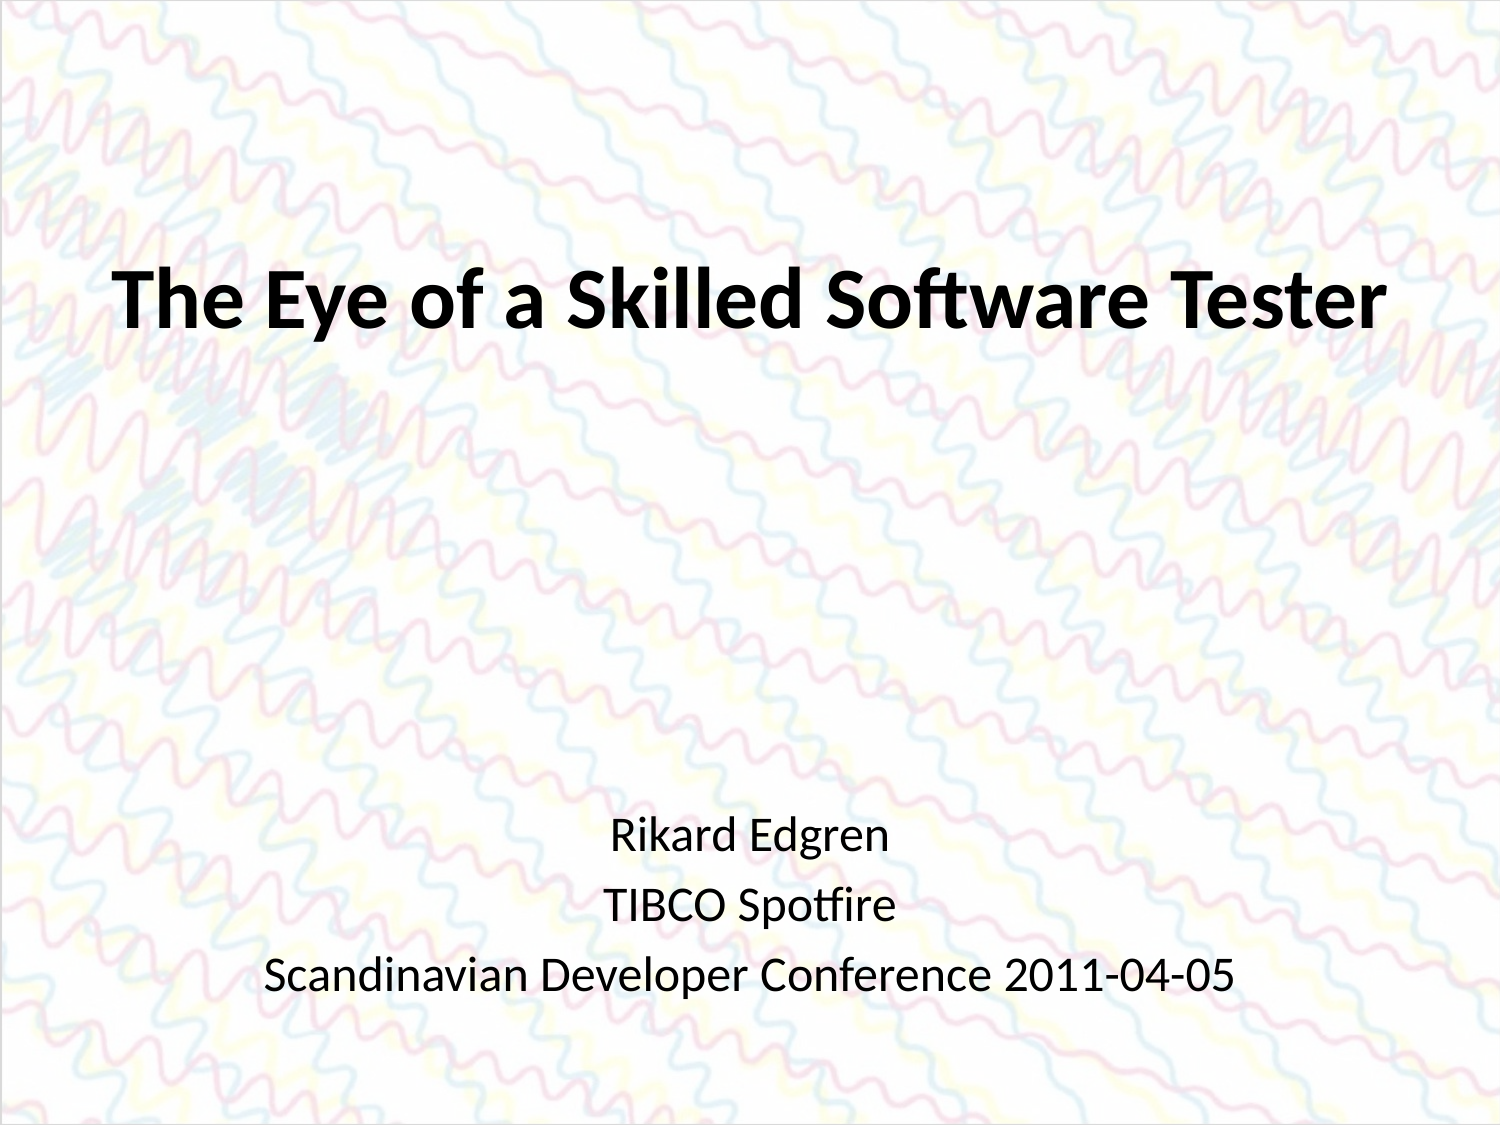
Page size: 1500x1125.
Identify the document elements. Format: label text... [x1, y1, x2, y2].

subtitle Rikard Edgren TIBCO Spotfire Scandinavian Developer Conference 2011-04-05 [224, 723, 1276, 1012]
title The Eye of a Skilled Software Tester [40, 172, 1460, 415]
